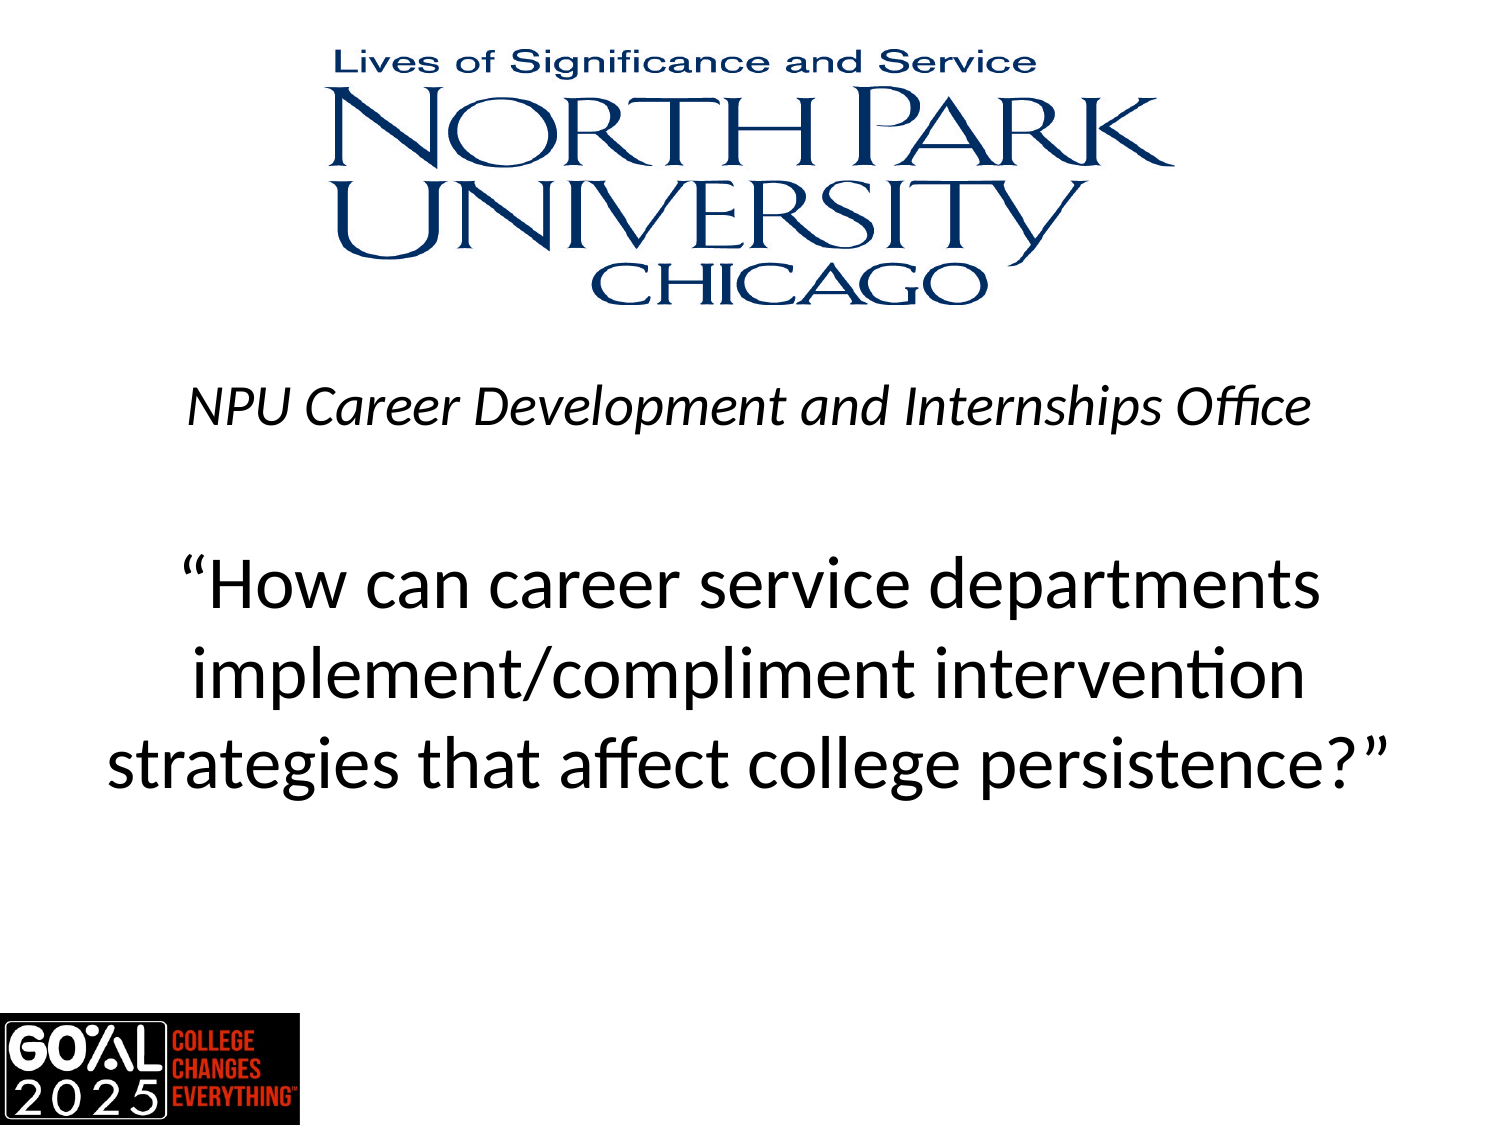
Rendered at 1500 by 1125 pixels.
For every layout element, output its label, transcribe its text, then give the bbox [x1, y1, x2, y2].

picture [0, 1013, 300, 1125]
picture [324, 49, 1176, 305]
list NPU Career Development and Internships Office “How can career service departments implement/compliment intervention strategies that affect college persistence?” [75, 312, 1425, 1005]
